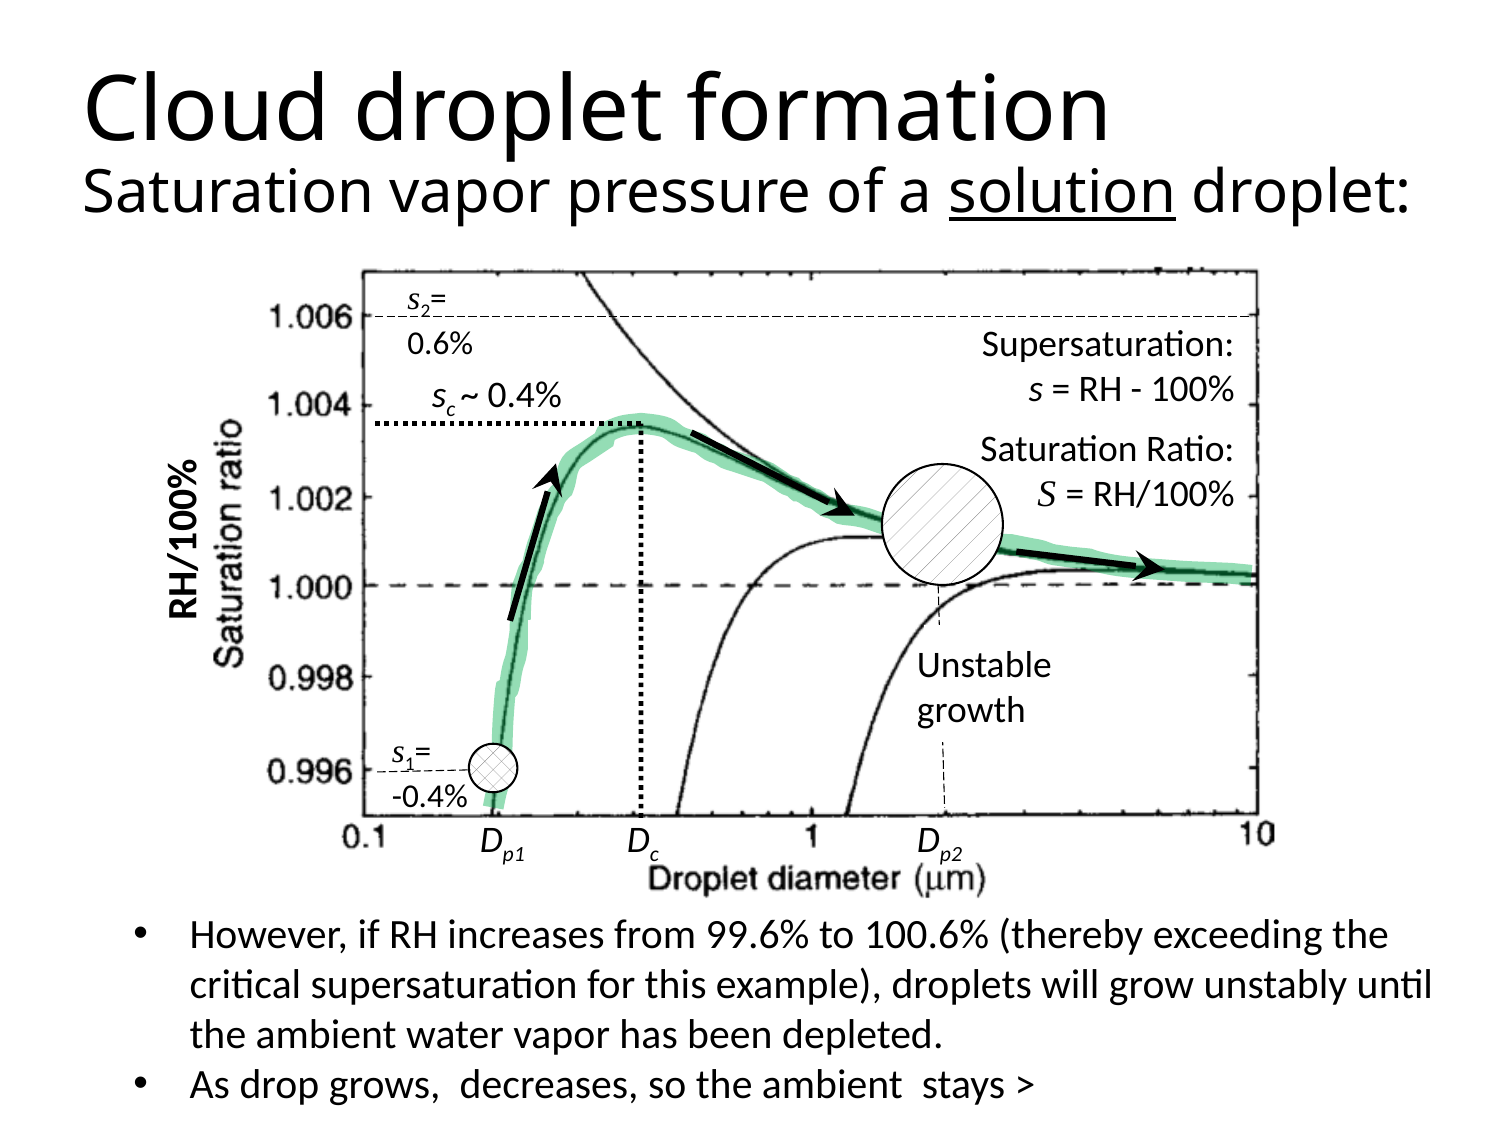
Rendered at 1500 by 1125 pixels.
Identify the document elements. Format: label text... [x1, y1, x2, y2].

picture [177, 234, 1323, 913]
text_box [509, 463, 556, 621]
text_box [1016, 551, 1165, 570]
title Cloud droplet formation Saturation vapor pressure of a solution droplet: [67, 52, 1433, 235]
text_box RH/100% [147, 443, 177, 636]
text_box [691, 432, 855, 516]
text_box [938, 584, 945, 808]
